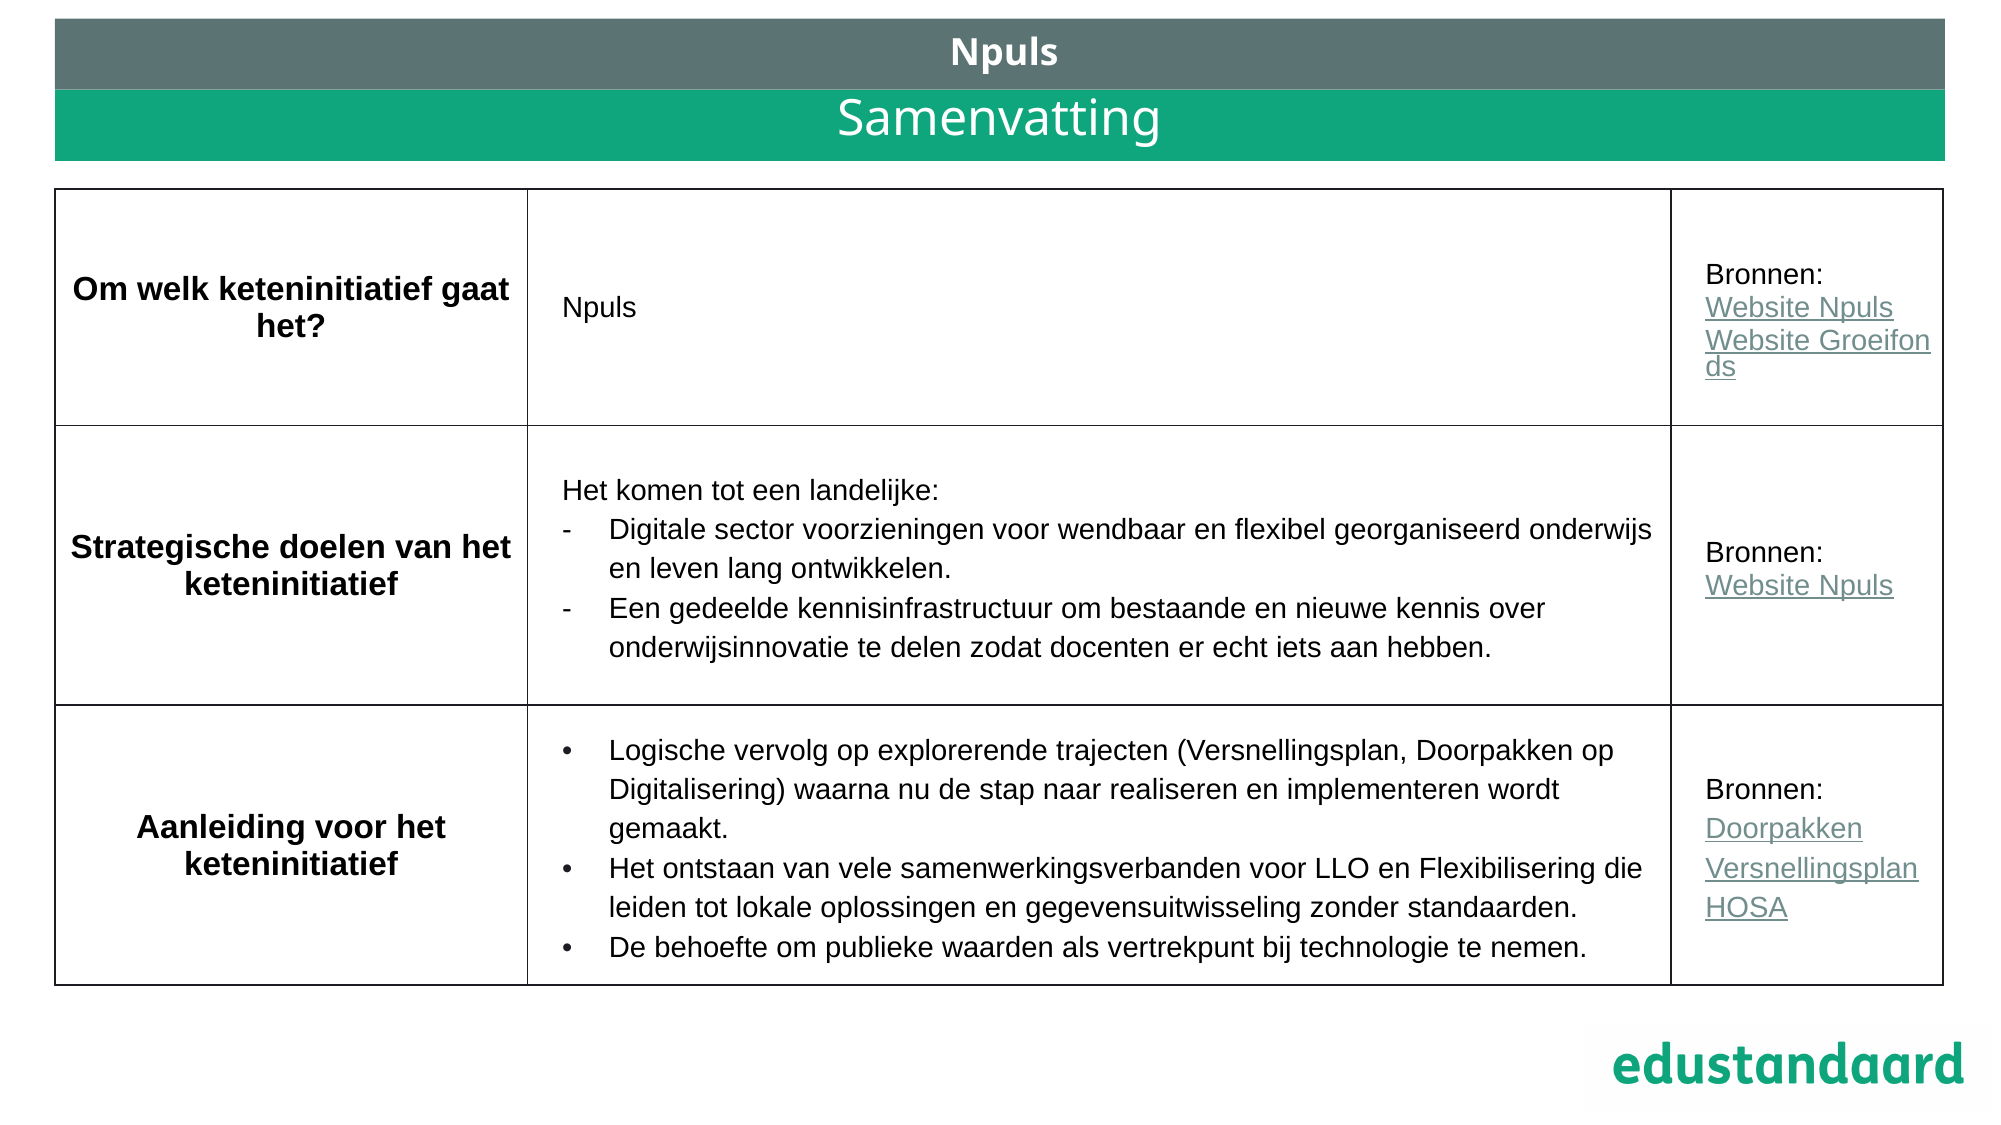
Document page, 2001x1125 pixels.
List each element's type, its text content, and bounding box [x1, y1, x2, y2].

table_header Om welk keteninitiatief gaat het? [56, 190, 527, 425]
table_cell Logische vervolg op explorerende trajecten (Versnellingsplan, Doorpakken op Digitalisering) waarna nu de stap naar realiseren en implementeren wordt gemaakt. Het ontstaan van vele samenwerkingsverbanden voor LLO en Flexibilisering die leiden tot lokale oplossingen en gegevensuitwisseling zonder standaarden. De behoefte om publieke waarden als vertrekpunt bij technologie te nemen. [528, 706, 1670, 984]
title Samenvatting [55, 89, 1945, 161]
table_header Npuls [528, 190, 1670, 425]
table_cell Bronnen: Website Npuls [1672, 426, 1942, 704]
table_header Bronnen: Website Npuls Website Groeifonds [1672, 190, 1942, 425]
table_cell Bronnen: Doorpakken Versnellingsplan HOSA [1672, 706, 1942, 984]
list Npuls [76, 10, 1924, 90]
table_cell Aanleiding voor het keteninitiatief [56, 706, 527, 984]
table_cell Strategische doelen van het keteninitiatief [56, 426, 527, 704]
picture [1584, 1023, 1993, 1113]
table_cell Het komen tot een landelijke: Digitale sector voorzieningen voor wendbaar en flexibel georganiseerd onderwijs en leven lang ontwikkelen. Een gedeelde kennisinfrastructuur om bestaande en nieuwe kennis over onderwijsinnovatie te delen zodat docenten er echt iets aan hebben. [528, 426, 1670, 704]
